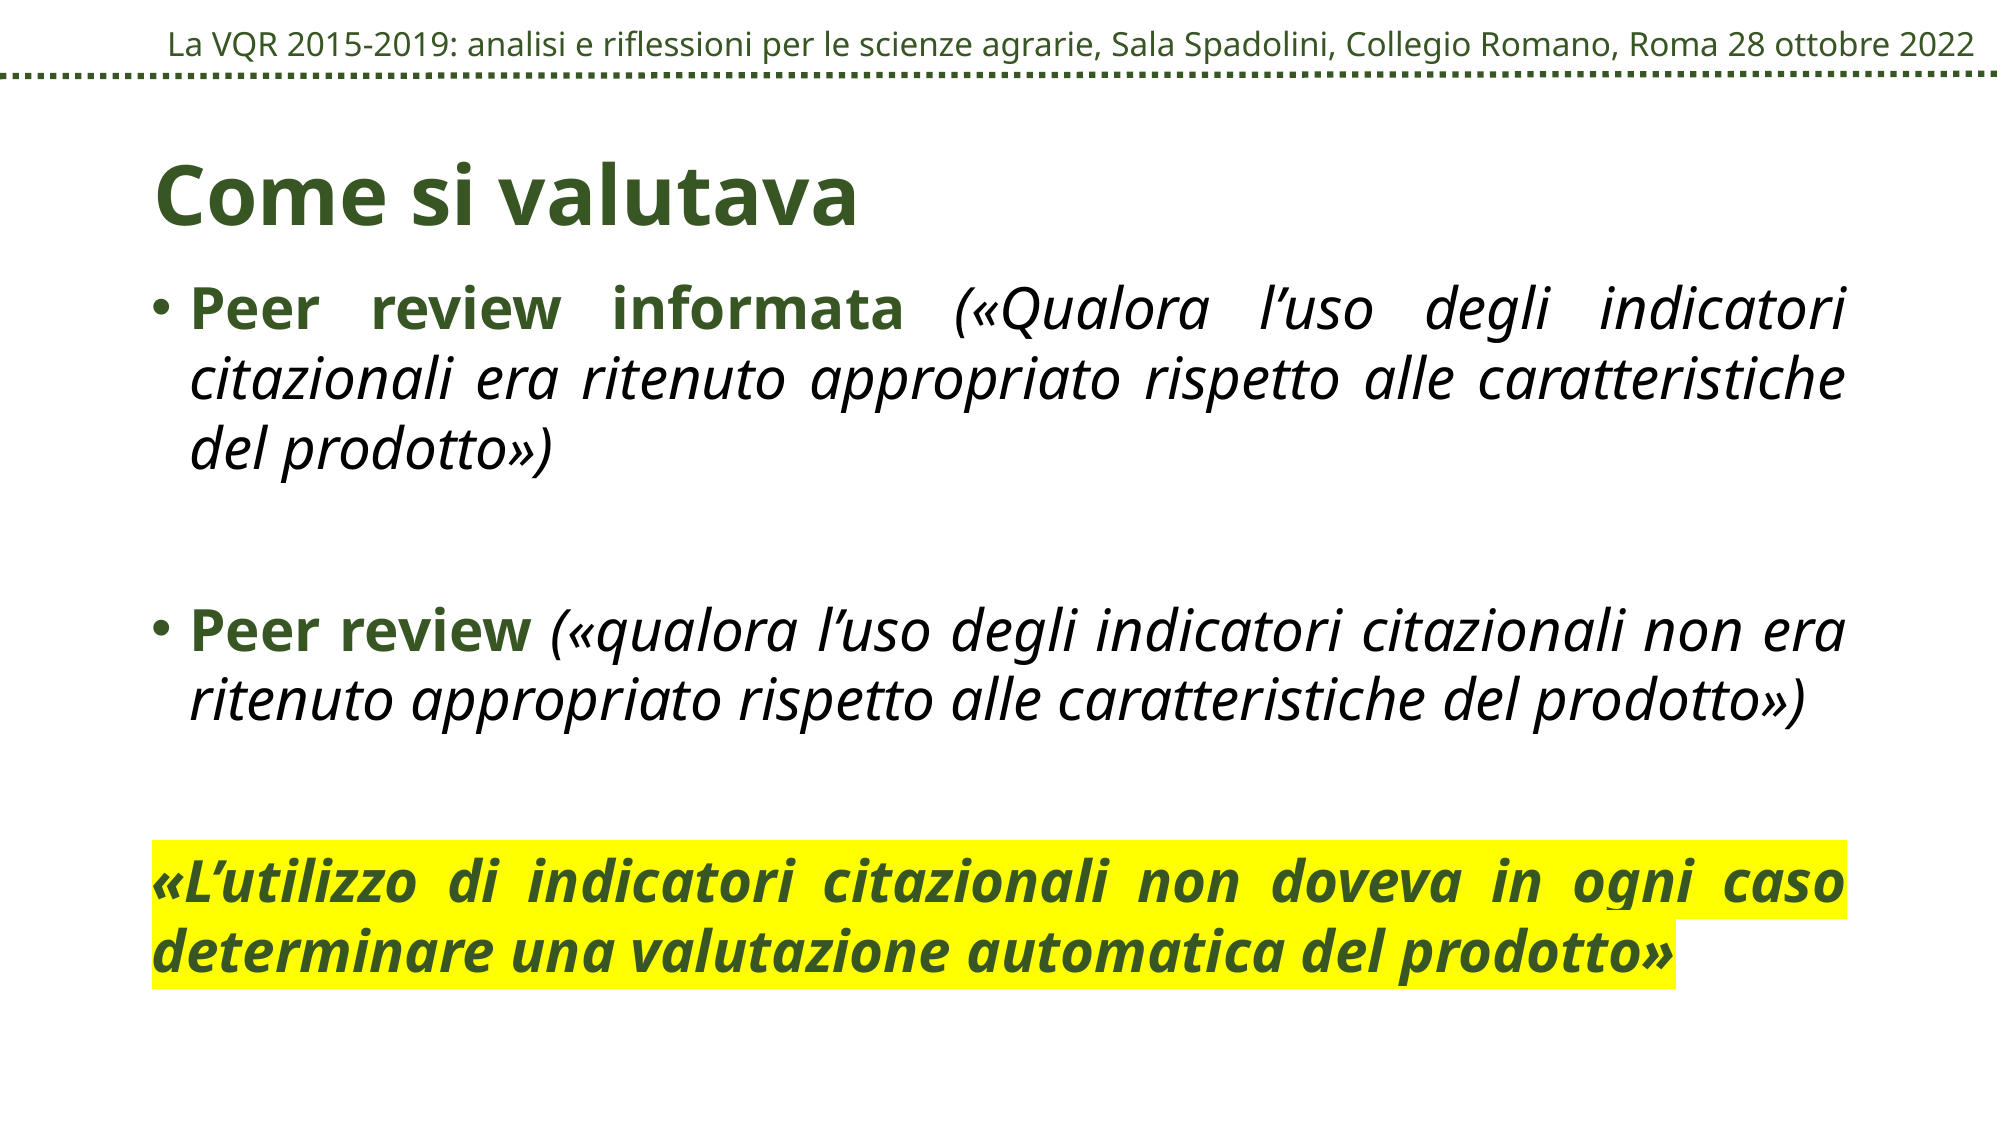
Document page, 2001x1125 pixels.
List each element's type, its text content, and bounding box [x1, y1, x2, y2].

list Peer review informata («Qualora l’uso degli indicatori citazionali era ritenuto appropriato rispetto alle caratteristiche del prodotto») Peer review («qualora l’uso degli indicatori citazionali non era ritenuto appropriato rispetto alle caratteristiche del prodotto») «L’utilizzo di indicatori citazionali non doveva in ogni caso determinare una valutazione automatica del prodotto» [136, 264, 1862, 1057]
title Come si valutava [138, 90, 1864, 308]
